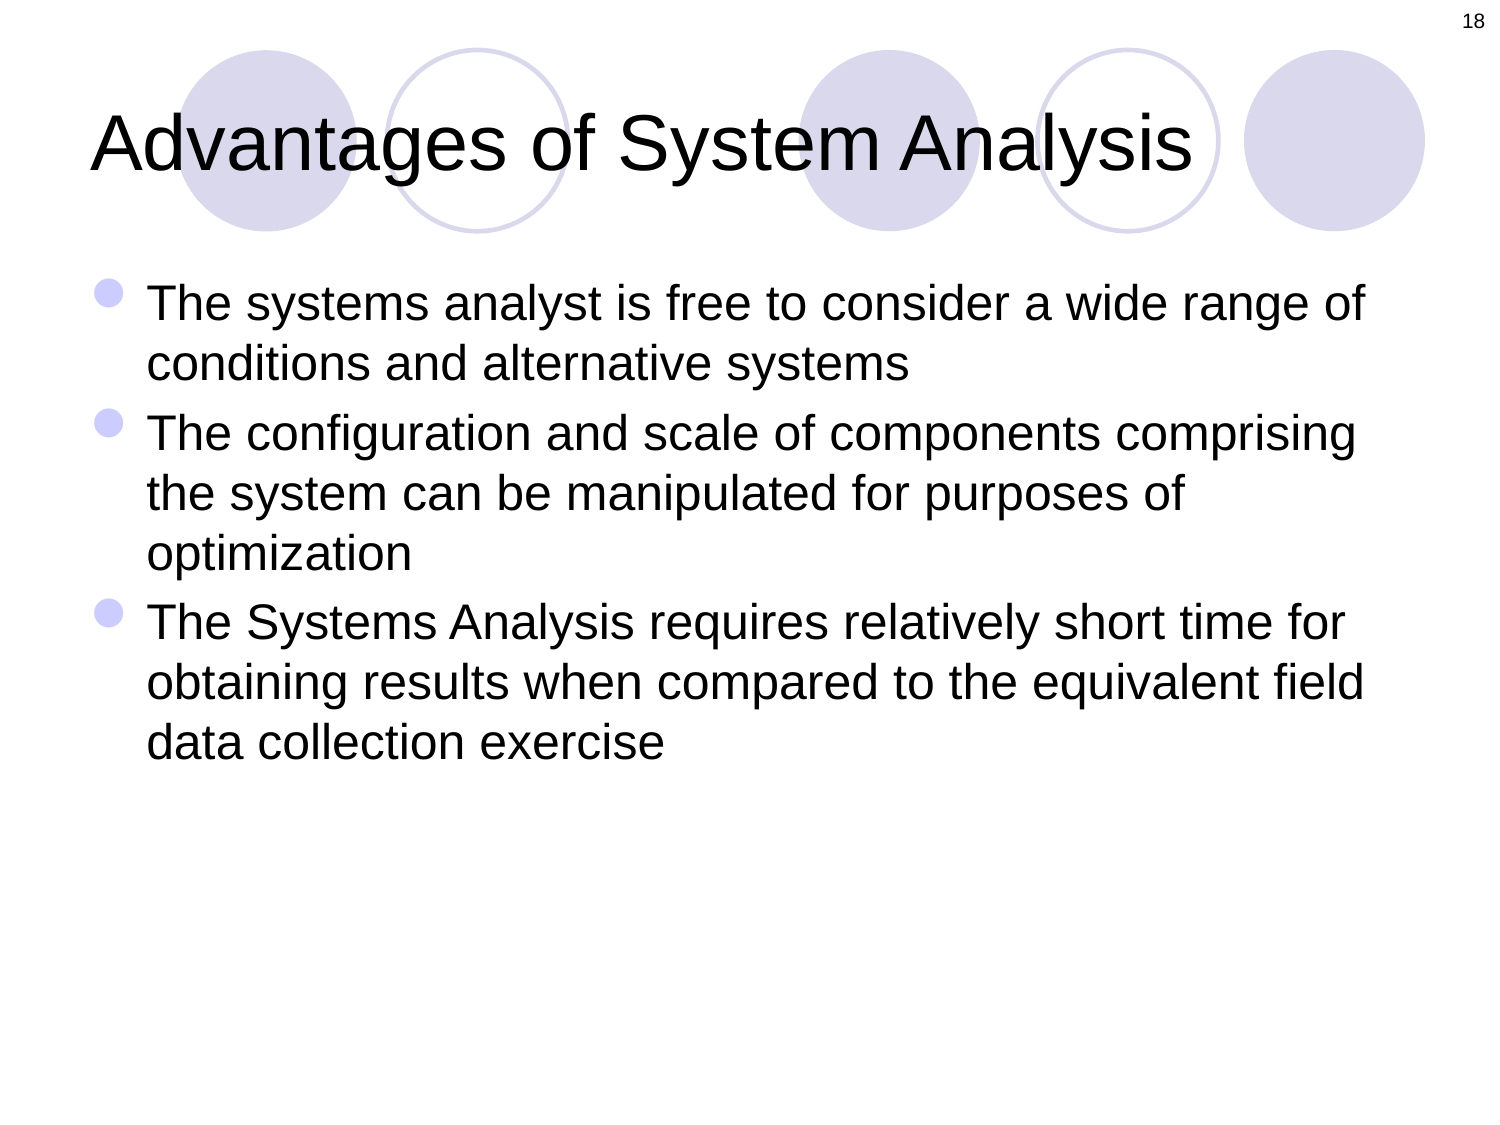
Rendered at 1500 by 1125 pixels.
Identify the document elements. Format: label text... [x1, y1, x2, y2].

list The systems analyst is free to consider a wide range of conditions and alternative systems The configuration and scale of components comprising the system can be manipulated for purposes of optimization The Systems Analysis requires relatively short time for obtaining results when compared to the equivalent field data collection exercise [74, 262, 1426, 1006]
title Advantages of System Analysis [74, 44, 1426, 233]
slide_number 18 [1149, 0, 1500, 76]
